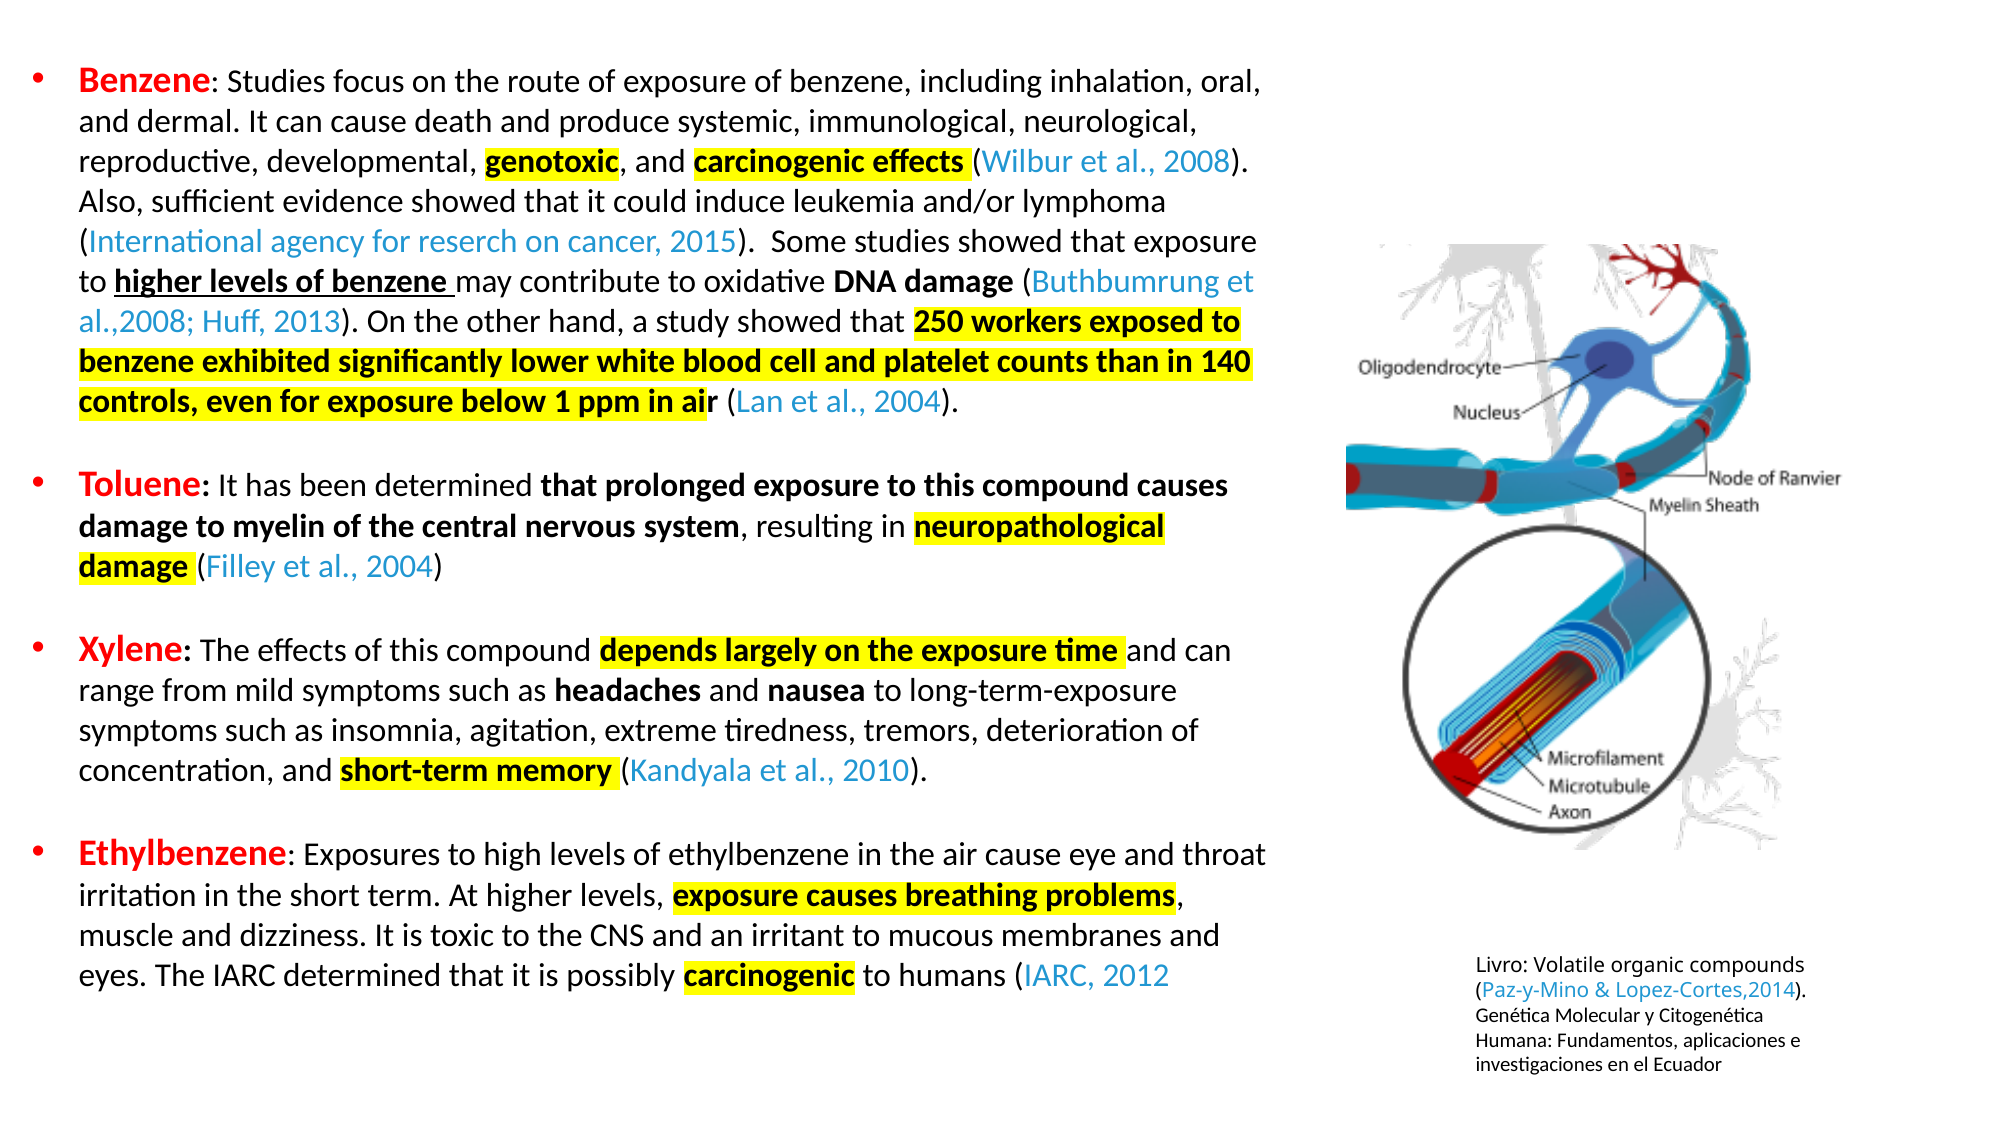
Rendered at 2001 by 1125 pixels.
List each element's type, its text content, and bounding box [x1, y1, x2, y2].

text_box Benzene: Studies focus on the route of exposure of benzene, including inhalation, oral, and dermal. It can cause death and produce systemic, immunological, neurological, reproductive, developmental, genotoxic, and carcinogenic effects (Wilbur et al., 2008). Also, sufficient evidence showed that it could induce leukemia and/or lymphoma (International agency for reserch on cancer, 2015). Some studies showed that exposure to higher levels of benzene may contribute to oxidative DNA damage (Buthbumrung et al.,2008; Huff, 2013). On the other hand, a study showed that 250 workers exposed to benzene exhibited significantly lower white blood cell and platelet counts than in 140 controls, even for exposure below 1 ppm in air (Lan et al., 2004). Toluene: It has been determined that prolonged exposure to this compound causes damage to myelin of the central nervous system, resulting in neuropathological damage (Filley et al., 2004) Xylene: The effects of this compound depends largely on the exposure time and can range from mild symptoms such as headaches and nausea to long-term-exposure symptoms such as insomnia, agitation, extreme tiredness, tremors, deterioration of concentration, and short-term memory (Kandyala et al., 2010). Ethylbenzene: Exposures to high levels of ethylbenzene in the air cause eye and throat irritation in the short term. At higher levels, exposure causes breathing problems, muscle and dizziness. It is toxic to the CNS and an irritant to mucous membranes and eyes. The IARC determined that it is possibly carcinogenic to humans (IARC, 2012 [16, 47, 1295, 1001]
text_box Livro: Volatile organic compounds (Paz-y-Mino & Lopez-Cortes,2014). Genética Molecular y Citogenética Humana: Fundamentos, aplicaciones e investigaciones en el Ecuador [1460, 943, 1843, 1084]
picture [1346, 244, 1857, 850]
